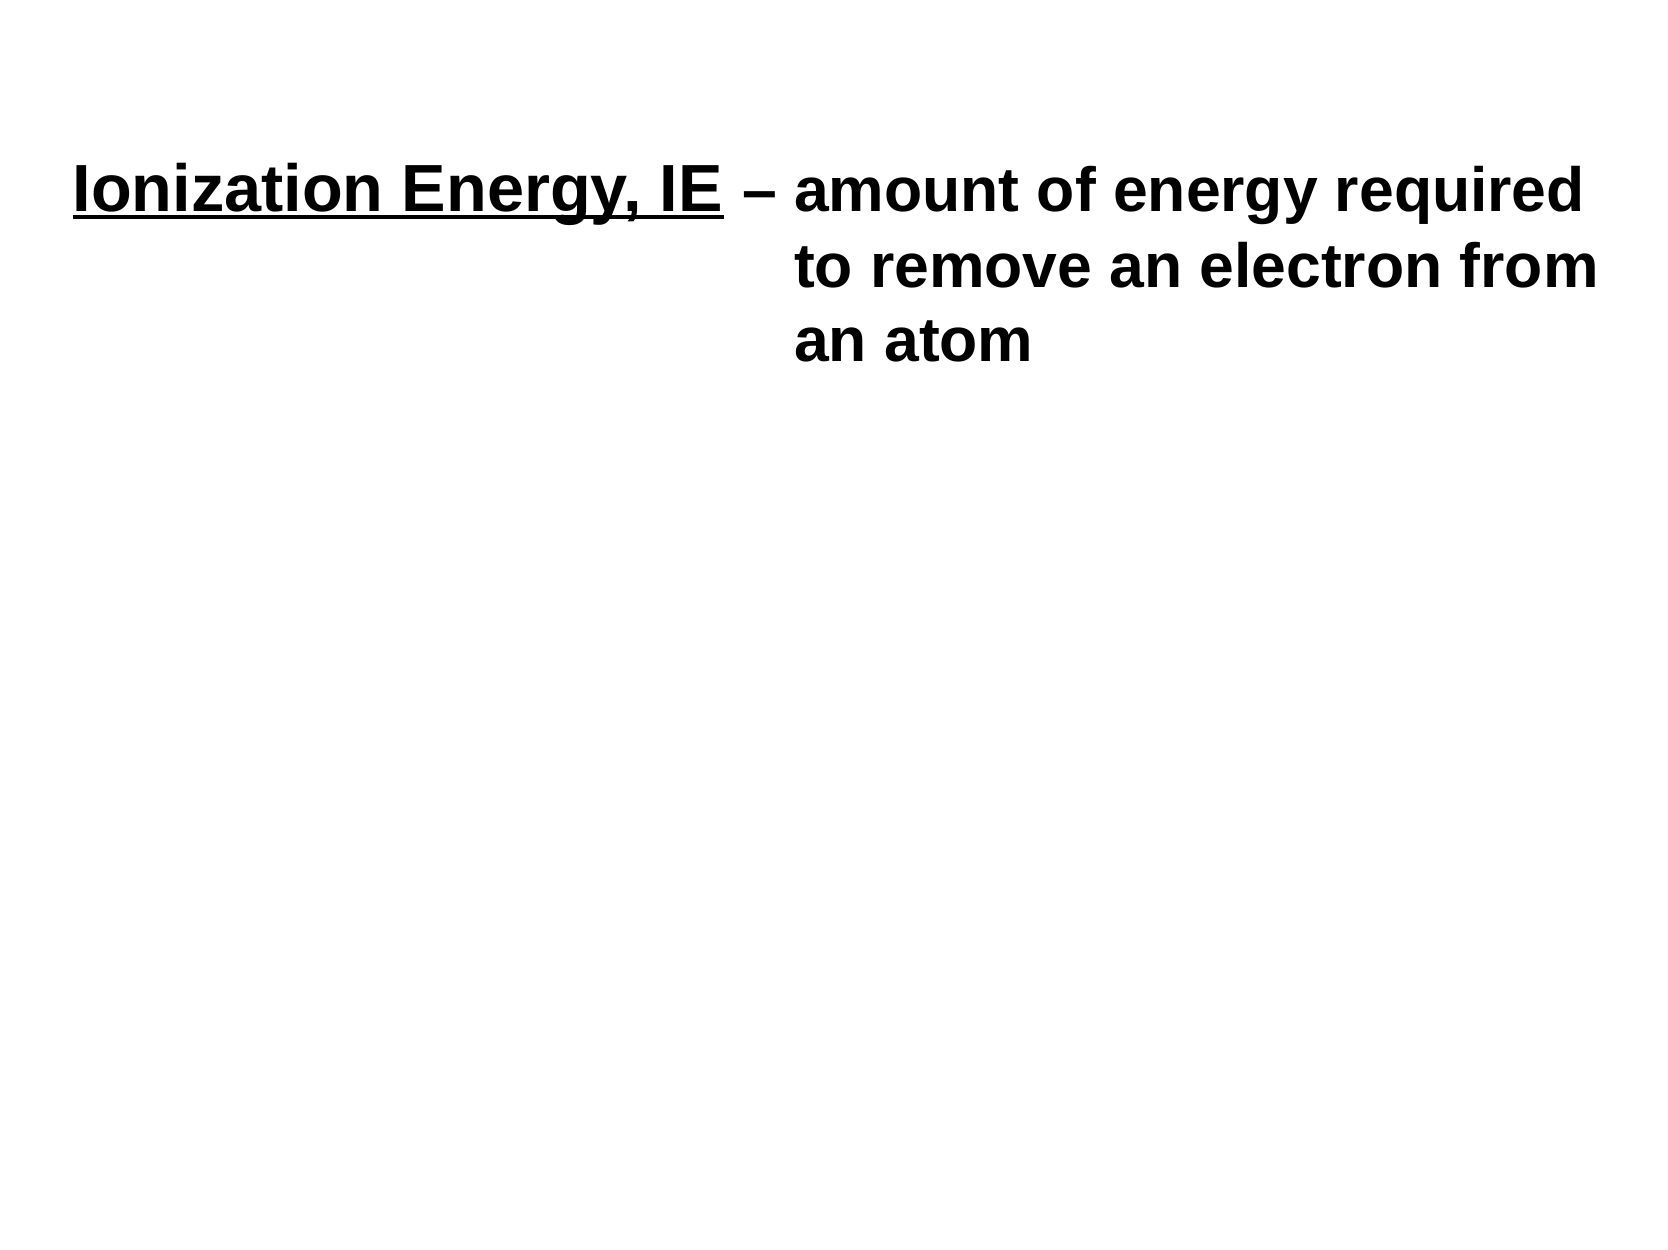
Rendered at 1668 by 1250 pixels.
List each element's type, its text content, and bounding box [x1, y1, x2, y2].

text_box Ionization Energy, IE – amount of energy required to remove an electron from an atom [57, 137, 1635, 382]
